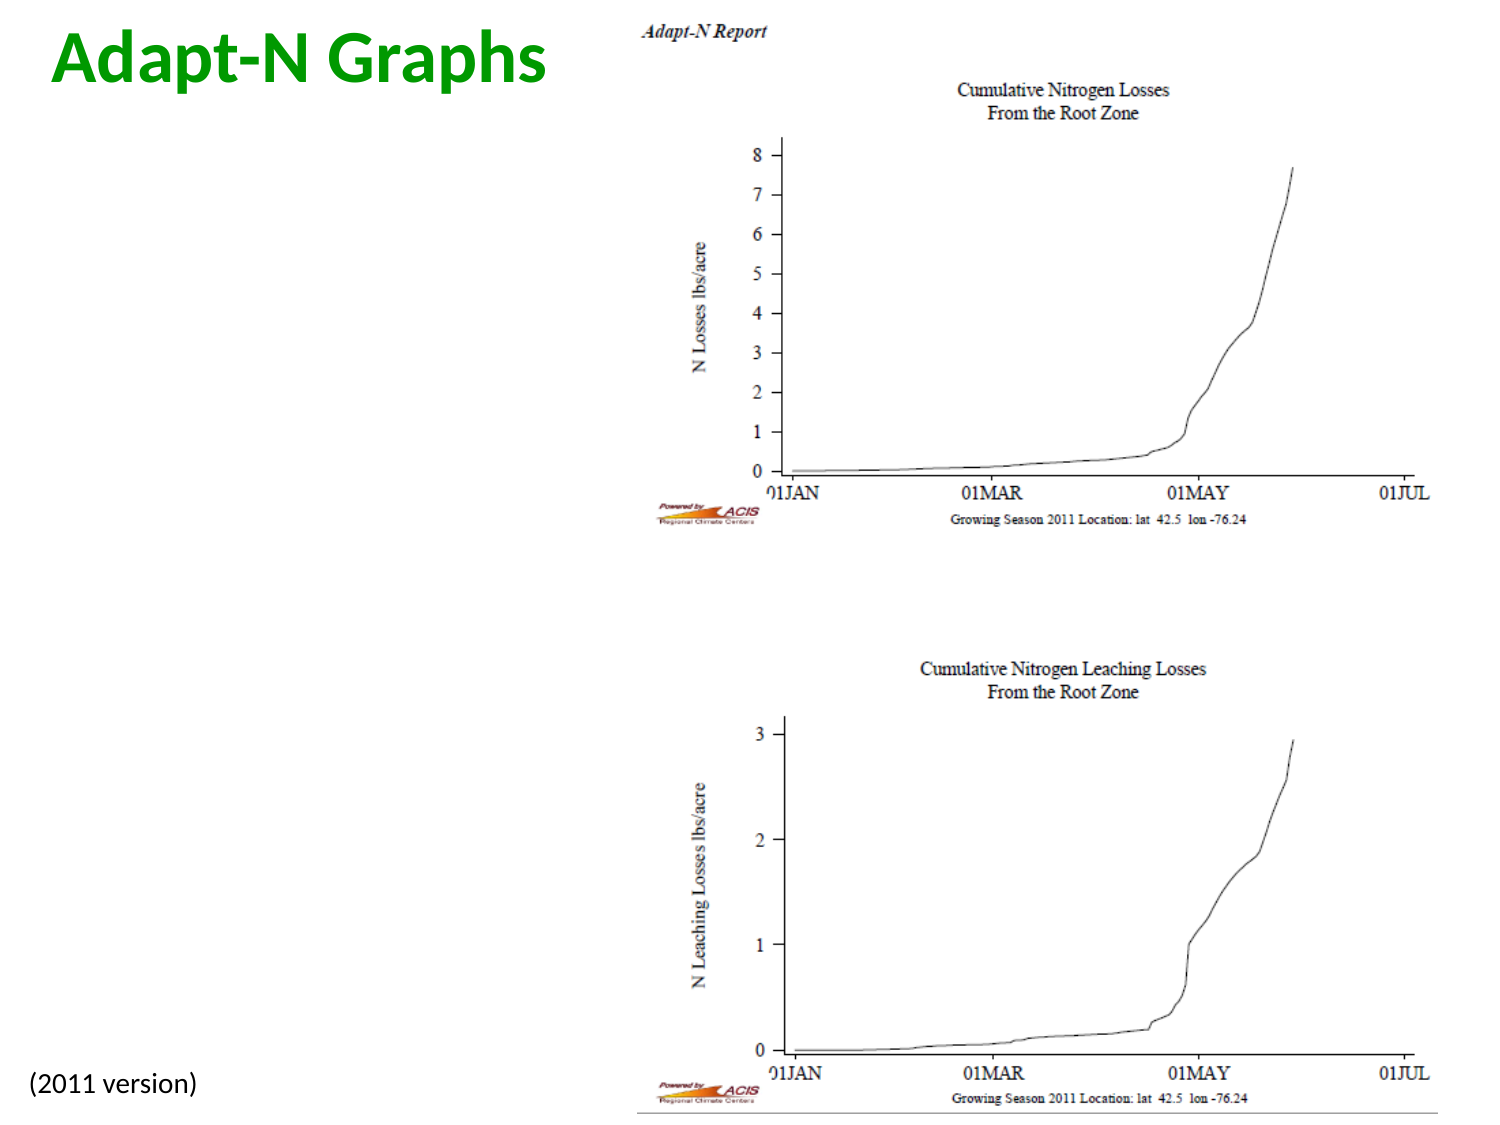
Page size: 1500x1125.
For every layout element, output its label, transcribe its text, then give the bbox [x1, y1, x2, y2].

text_box (2011 version) [13, 1057, 213, 1108]
picture [637, 12, 1438, 1114]
text_box Adapt-N Graphs [0, 0, 600, 1125]
